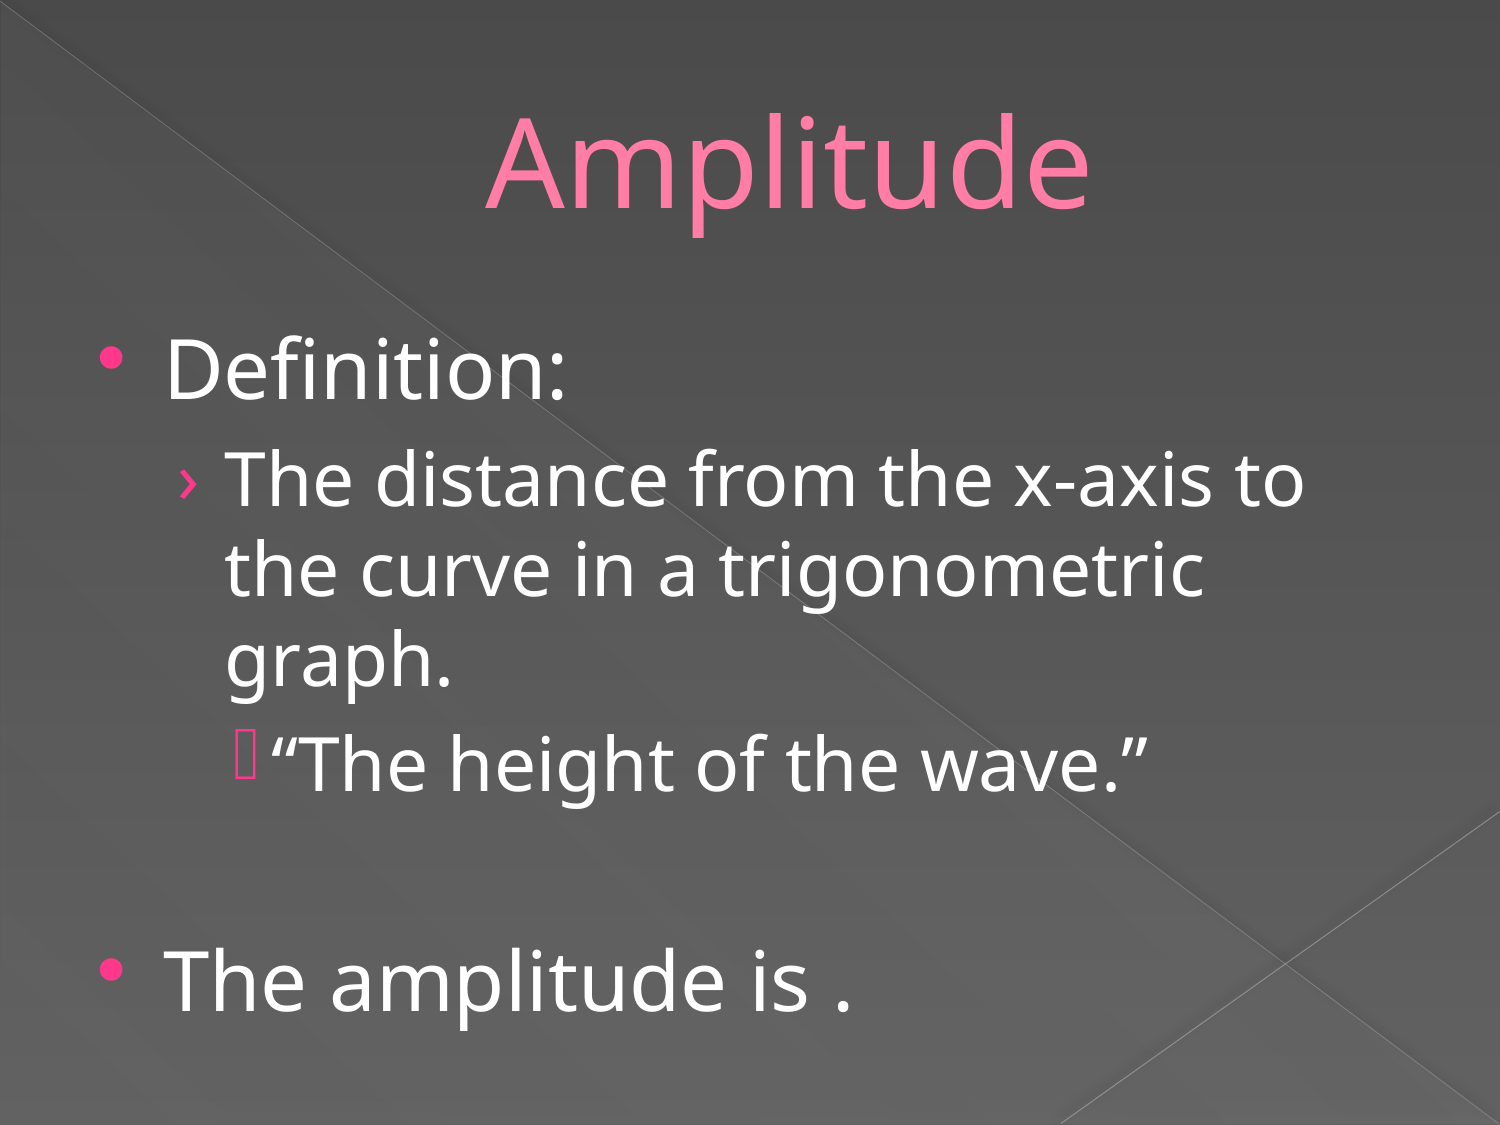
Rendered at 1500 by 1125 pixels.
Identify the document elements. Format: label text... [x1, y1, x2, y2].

title Amplitude [75, 43, 1425, 274]
